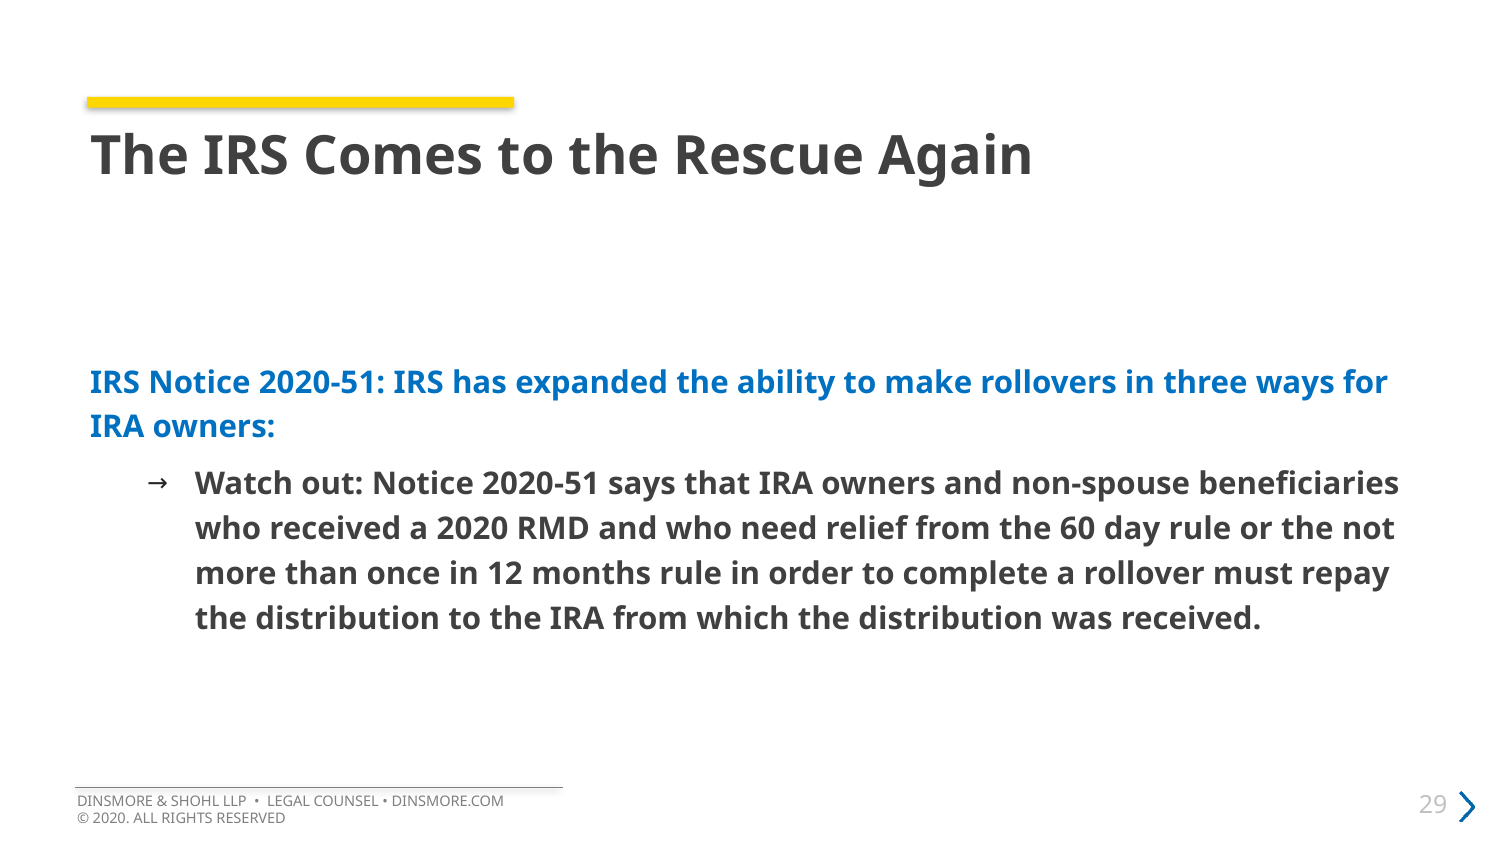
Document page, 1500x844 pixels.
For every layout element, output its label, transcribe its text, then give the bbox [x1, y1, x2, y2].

list IRS Notice 2020-51: IRS has expanded the ability to make rollovers in three ways for IRA owners: Watch out: Notice 2020-51 says that IRA owners and non-spouse beneficiaries who received a 2020 RMD and who need relief from the 60 day rule or the not more than once in 12 months rule in order to complete a rollover must repay the distribution to the IRA from which the distribution was received. [75, 346, 1425, 685]
text_box DINSMORE & SHOHL LLP • LEGAL COUNSEL • DINSMORE.COM © 2020. ALL RIGHTS RESERVED [62, 784, 558, 837]
title The IRS Comes to the Rescue Again [75, 112, 1425, 225]
slide_number 29 [1374, 784, 1463, 827]
picture [1463, 791, 1475, 822]
